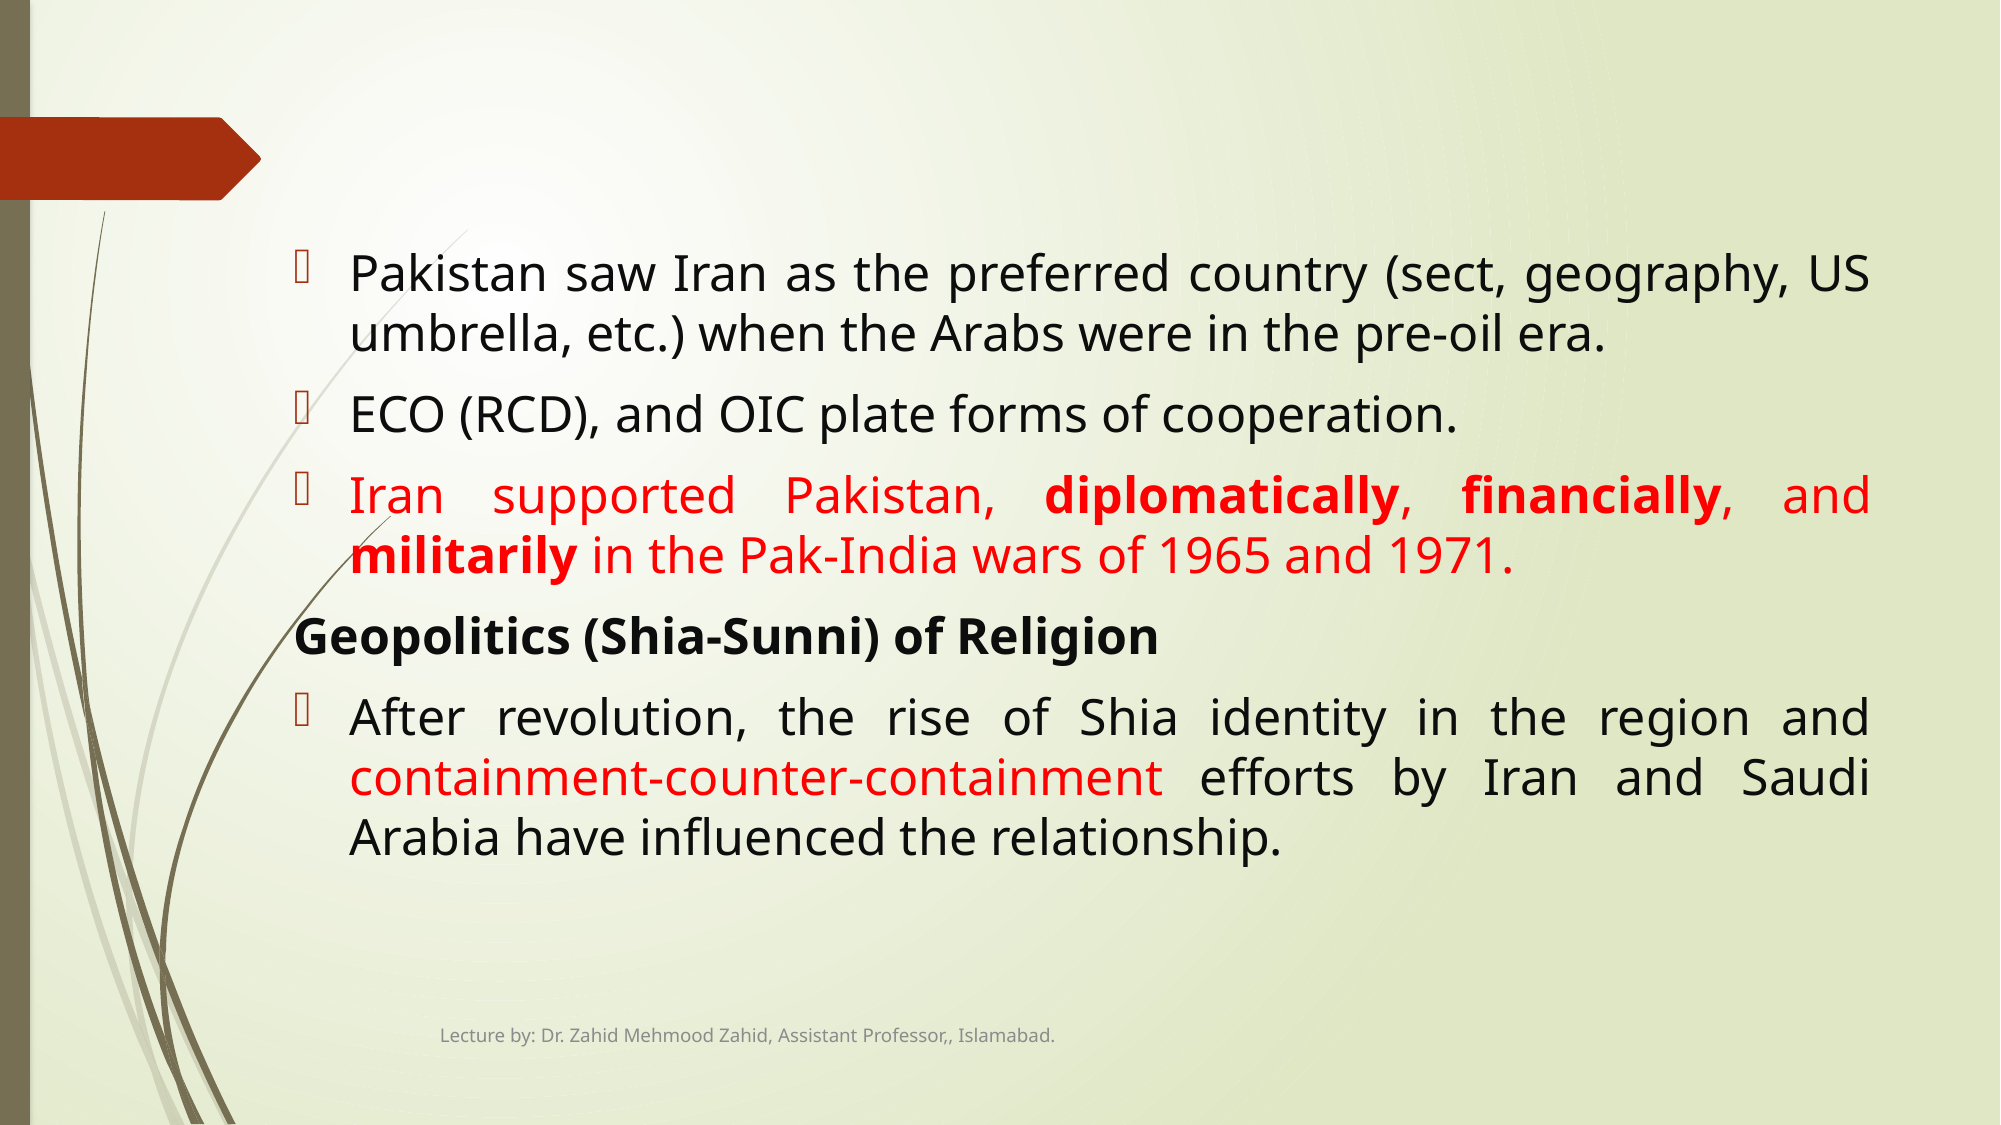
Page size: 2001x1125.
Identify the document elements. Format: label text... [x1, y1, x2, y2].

footer Lecture by: Dr. Zahid Mehmood Zahid, Assistant Professor,, Islamabad. [424, 1006, 1675, 1067]
list Pakistan saw Iran as the preferred country (sect, geography, US umbrella, etc.) when the Arabs were in the pre-oil era. ECO (RCD), and OIC plate forms of cooperation. Iran supported Pakistan, diplomatically, financially, and militarily in the Pak-India wars of 1965 and 1971. Geopolitics (Shia-Sunni) of Religion After revolution, the rise of Shia identity in the region and containment-counter-containment efforts by Iran and Saudi Arabia have influenced the relationship. [278, 234, 1888, 1084]
